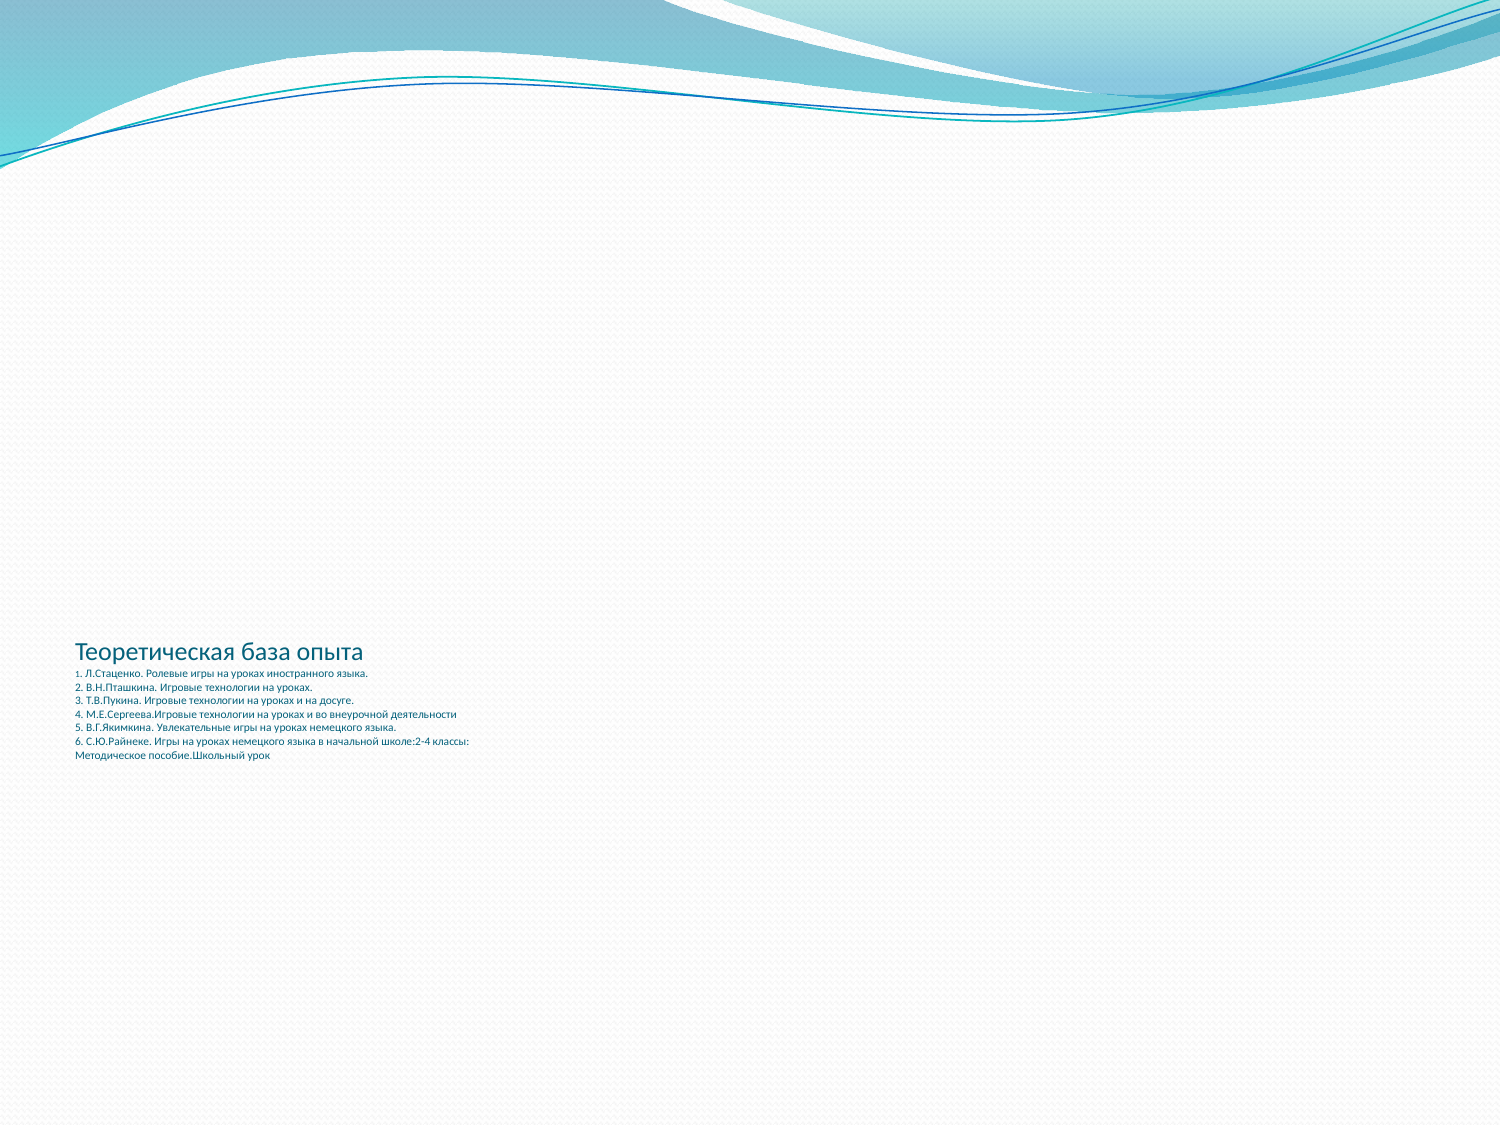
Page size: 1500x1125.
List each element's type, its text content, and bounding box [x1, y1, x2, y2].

title Теоретическая база опыта 1. Л.Стаценко. Ролевые игры на уроках иностранного языка. 2. В.Н.Пташкина. Игровые технологии на уроках. 3. Т.В.Пукина. Игровые технологии на уроках и на досуге. 4. М.Е.Сергеева.Игровые технологии на уроках и во внеурочной деятельности 5. В.Г.Якимкина. Увлекательные игры на уроках немецкого языка. 6. С.Ю.Райнеке. Игры на уроках немецкого языка в начальной школе:2-4 классы: Методическое пособие.Школьный урок [75, 0, 1438, 776]
